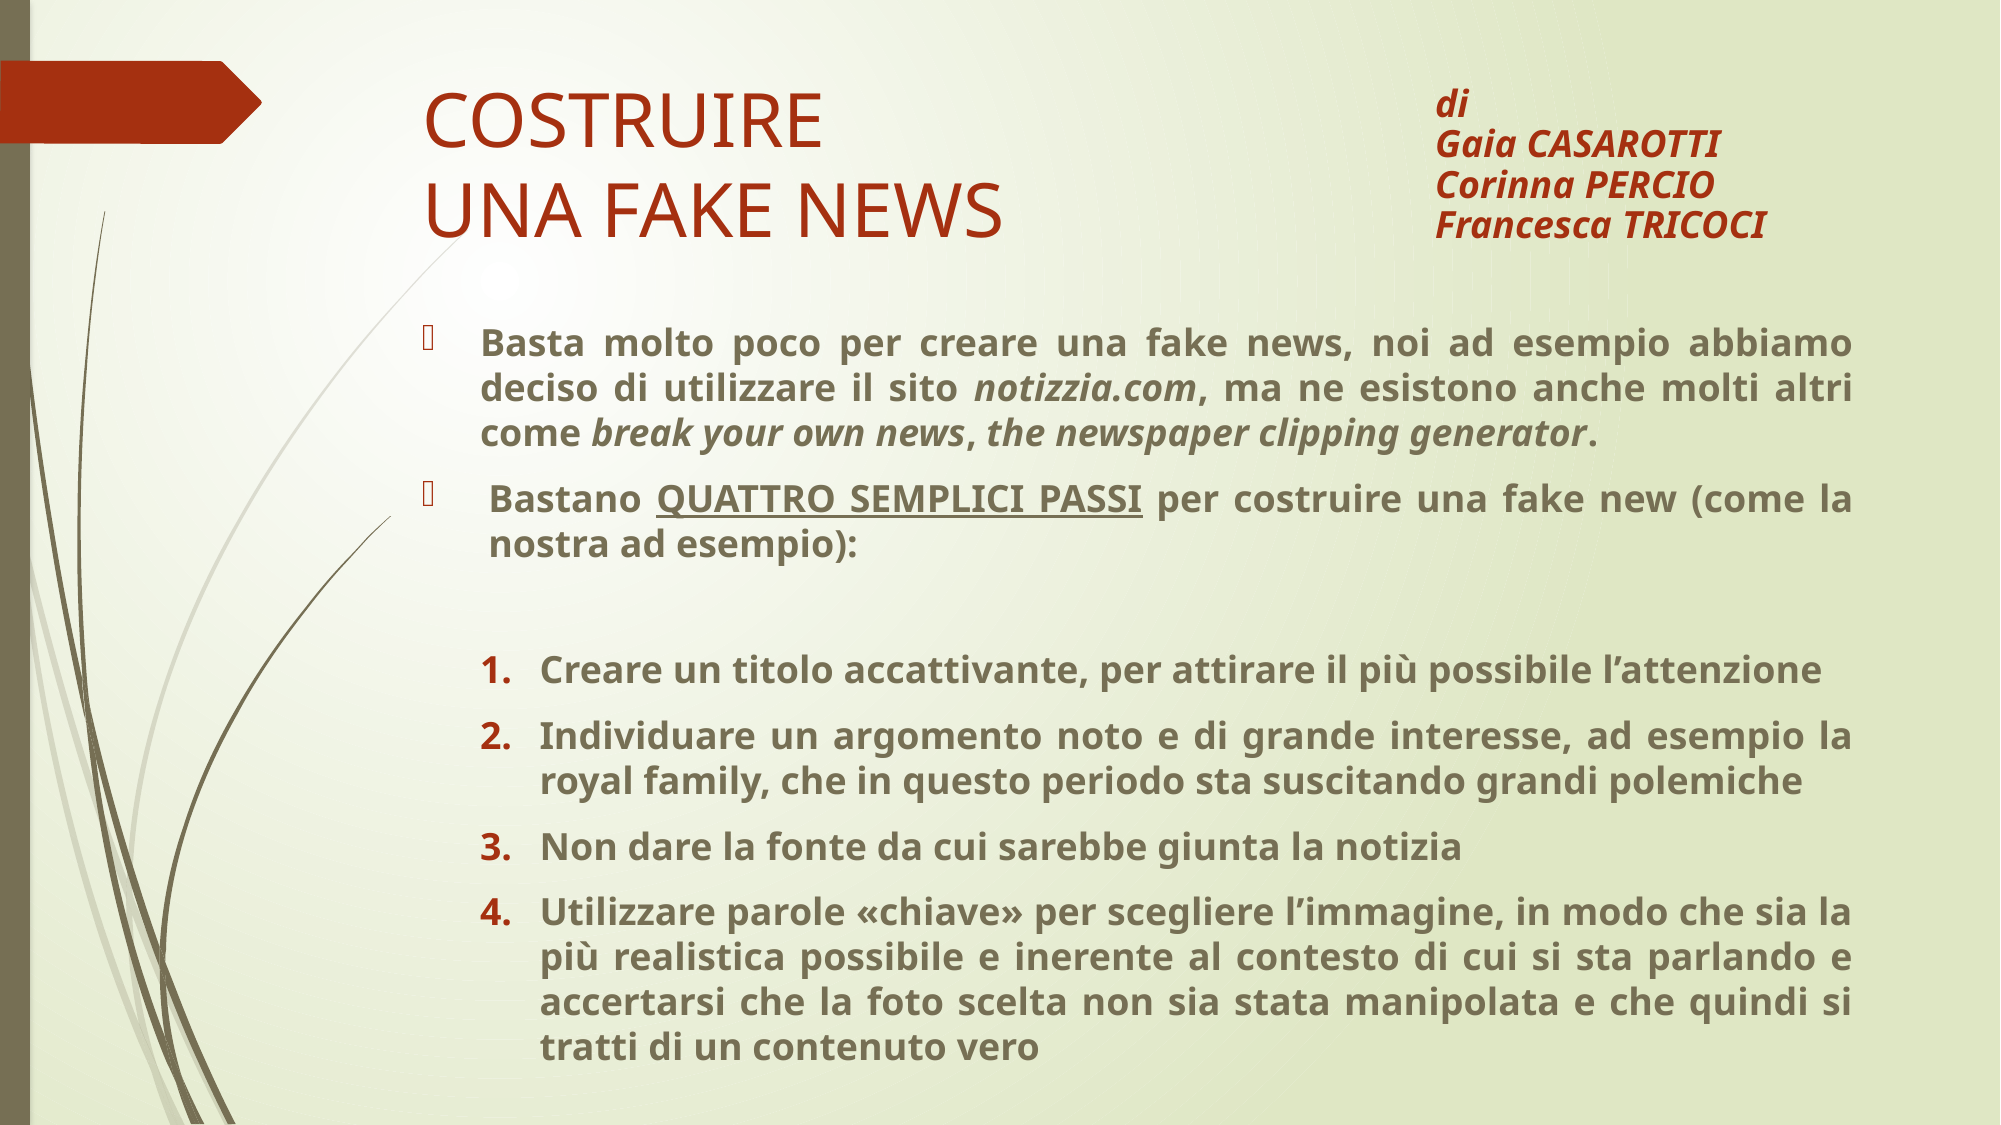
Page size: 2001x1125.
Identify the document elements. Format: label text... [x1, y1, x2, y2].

list Basta molto poco per creare una fake news, noi ad esempio abbiamo deciso di utilizzare il sito notizzia.com, ma ne esistono anche molti altri come break your own news, the newspaper clipping generator. Bastano QUATTRO SEMPLICI PASSI per costruire una fake new (come la nostra ad esempio): Creare un titolo accattivante, per attirare il più possibile l’attenzione Individuare un argomento noto e di grande interesse, ad esempio la royal family, che in questo periodo sta suscitando grandi polemiche Non dare la fonte da cui sarebbe giunta la notizia Utilizzare parole «chiave» per scegliere l’immagine, in modo che sia la più realistica possibile e inerente al contesto di cui si sta parlando e accertarsi che la foto scelta non sia stata manipolata e che quindi si tratti di un contenuto vero [406, 240, 1870, 1079]
text_box di Gaia Casarotti Corinna Percio Francesca Tricoci [1420, 77, 1850, 287]
title COSTRUIRE UNA FAKE NEWS [407, 64, 1870, 240]
